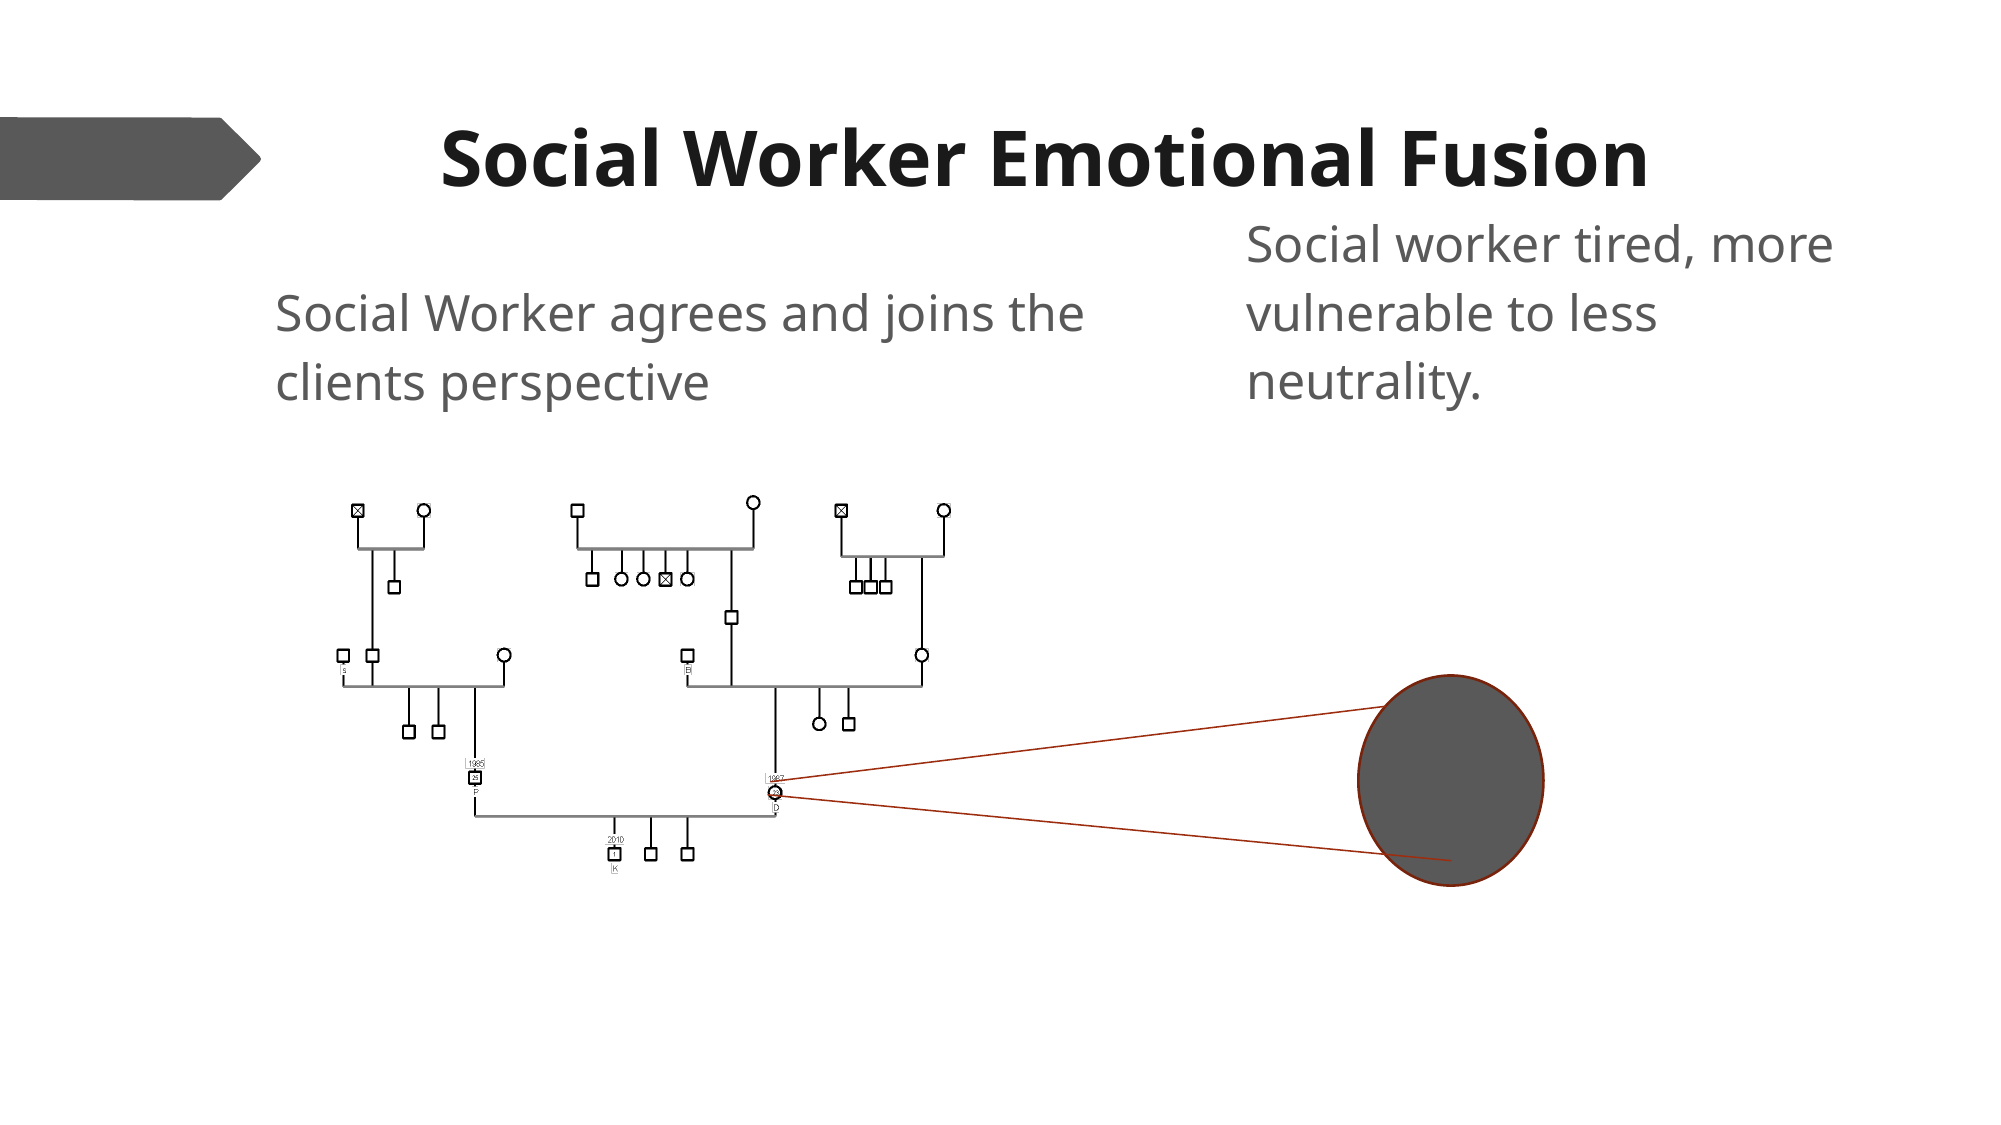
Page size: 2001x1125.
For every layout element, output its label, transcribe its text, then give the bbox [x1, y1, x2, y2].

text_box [767, 794, 1452, 886]
text_box [1383, 675, 1544, 886]
list Social Worker agrees and joins the clients perspective [260, 253, 1138, 419]
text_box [770, 706, 1386, 782]
title Social Worker Emotional Fusion [425, 102, 1888, 313]
list Social worker tired, more vulnerable to less neutrality. [1231, 323, 1888, 418]
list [324, 483, 963, 879]
